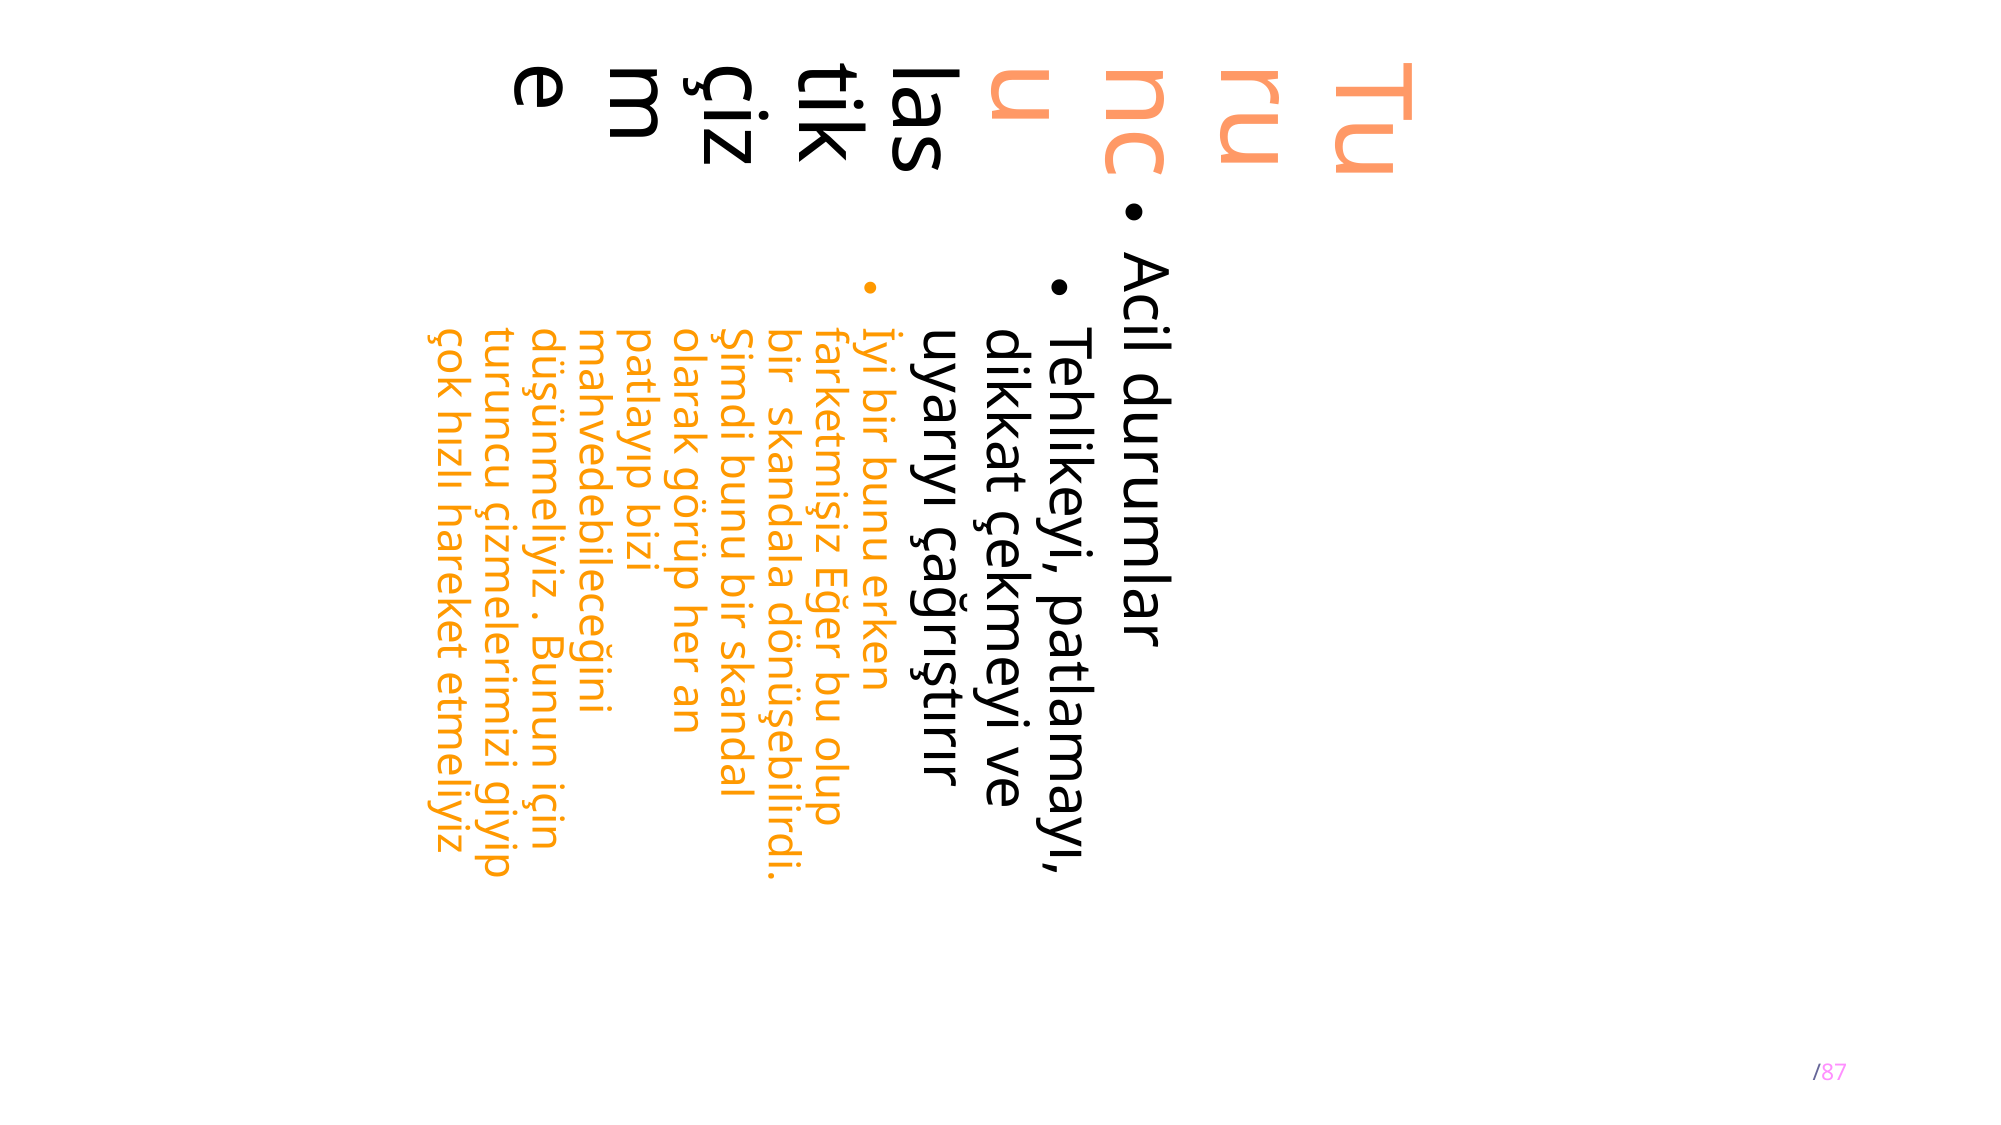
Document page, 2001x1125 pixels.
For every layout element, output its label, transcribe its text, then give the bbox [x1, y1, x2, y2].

list Acil durumlar Tehlikeyi, patlamayı, dikkat çekmeyi ve uyarıyı çağrıştırır İyi bir bunu erken farketmişiz Eğer bu olup bir skandala dönüşebilirdi. Şimdi bunu bir skandal olarak görüp her an patlayıp bizi mahvedebileceğini düşünmeliyiz . Bunun için turuncu çizmelerimizi giyip çok hızlı hareket etmeliyiz [421, 200, 1556, 900]
slide_number 23/87 [1412, 1042, 1863, 1103]
title Turuncu lastik çizme [421, 42, 1504, 200]
